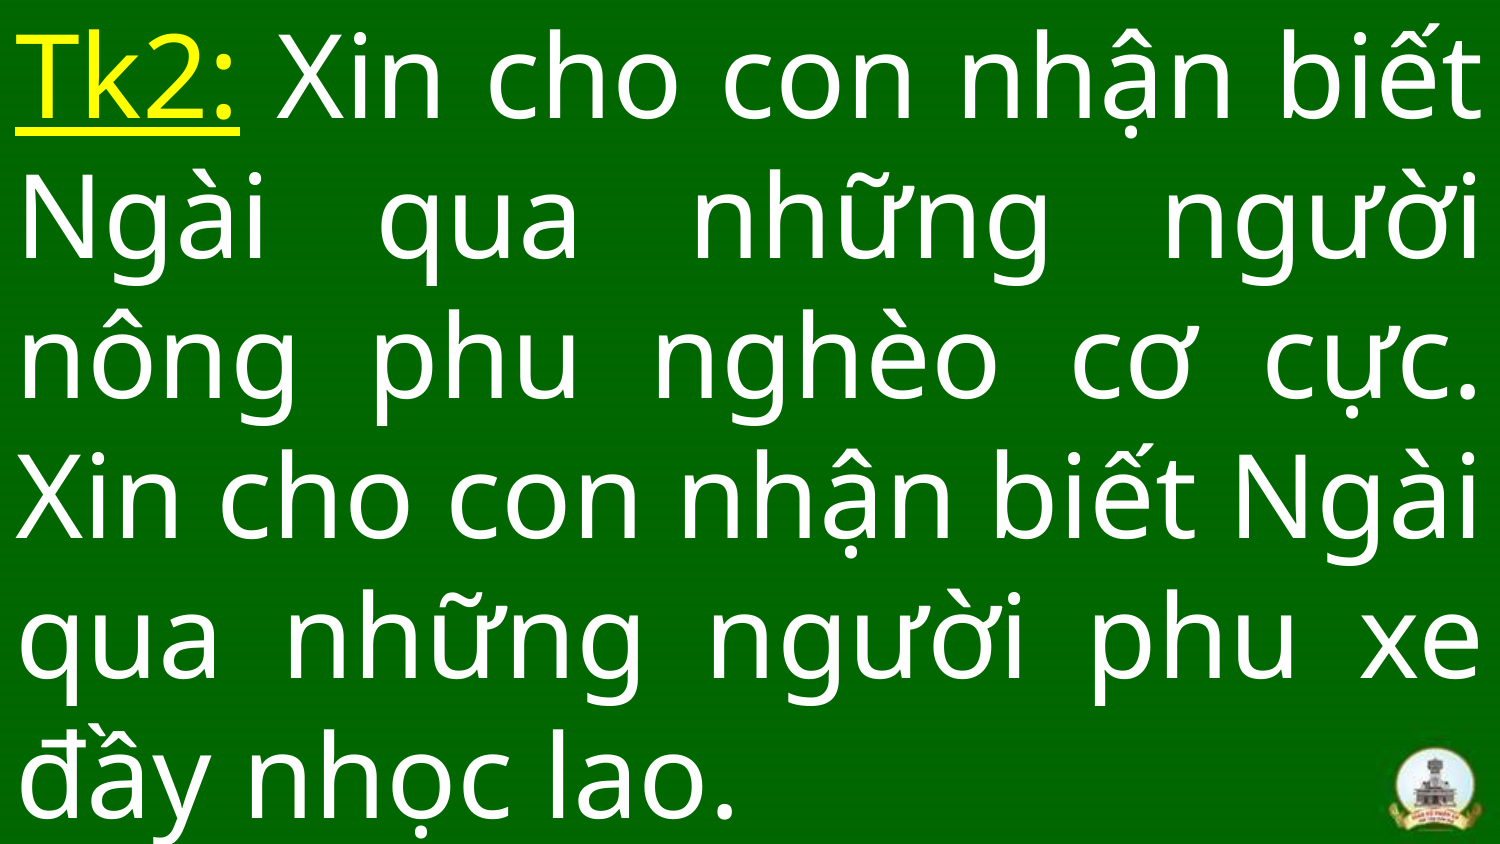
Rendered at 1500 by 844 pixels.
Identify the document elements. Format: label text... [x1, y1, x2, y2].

title Tk2: Xin cho con nhận biết Ngài qua những người nông phu nghèo cơ cực. Xin cho con nhận biết Ngài qua những người phu xe đầy nhọc lao. [0, 0, 1500, 844]
